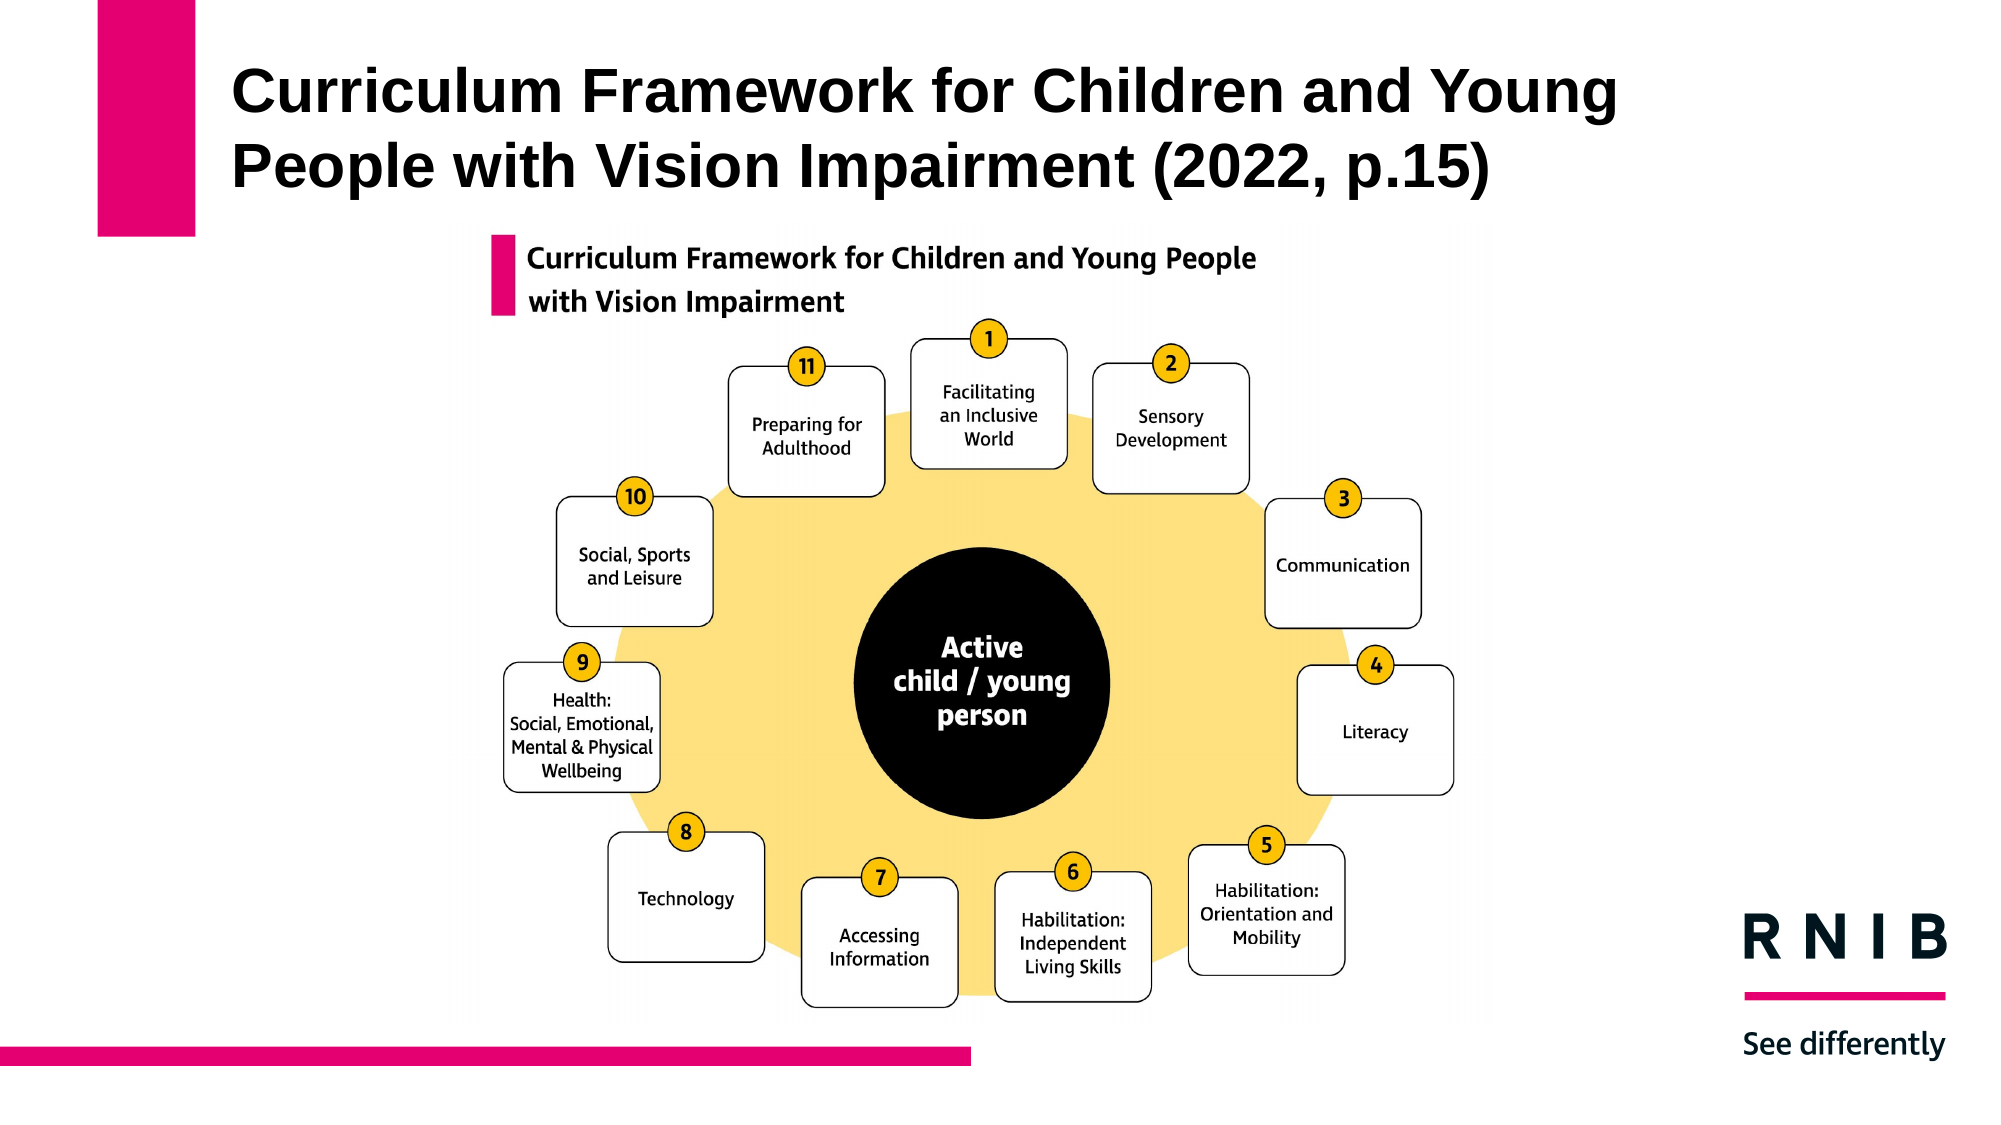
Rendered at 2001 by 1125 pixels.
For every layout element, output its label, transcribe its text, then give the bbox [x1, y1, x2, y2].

picture [1704, 847, 1982, 1125]
picture [443, 221, 1493, 1024]
title Curriculum Framework for Children and Young People with Vision Impairment (2022, p.15) [216, 42, 1692, 246]
